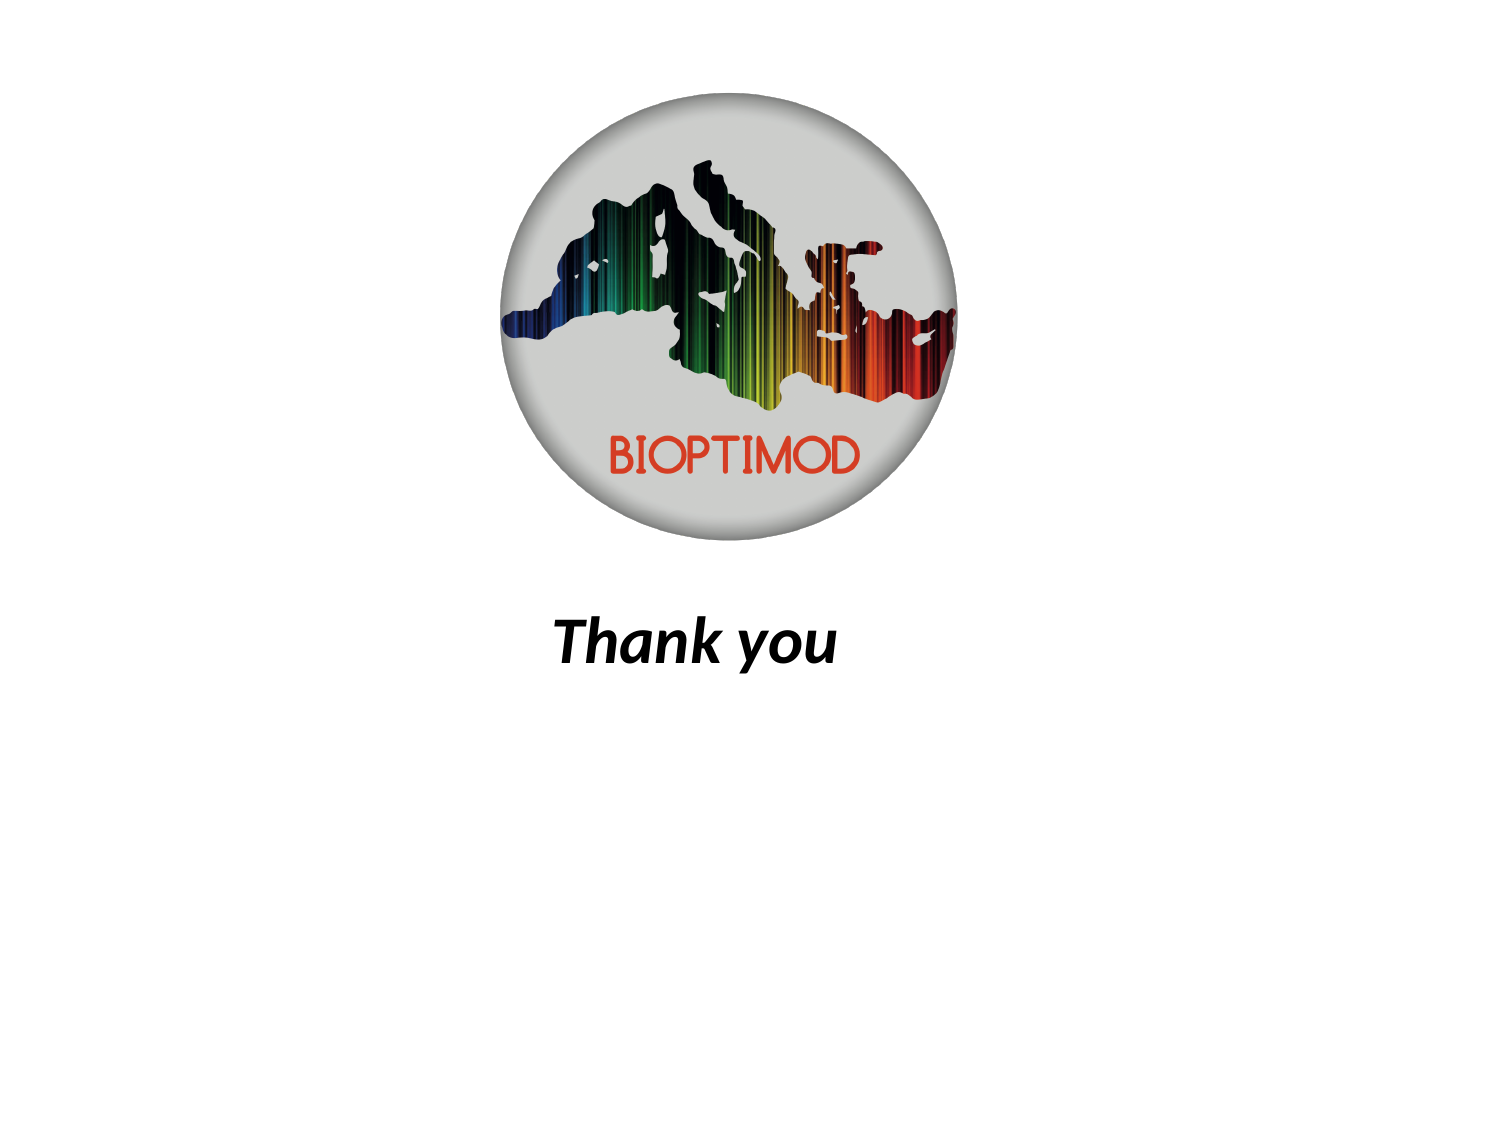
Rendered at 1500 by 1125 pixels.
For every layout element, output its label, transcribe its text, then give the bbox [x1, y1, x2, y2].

picture [496, 88, 961, 545]
text_box Thank you [536, 589, 930, 685]
